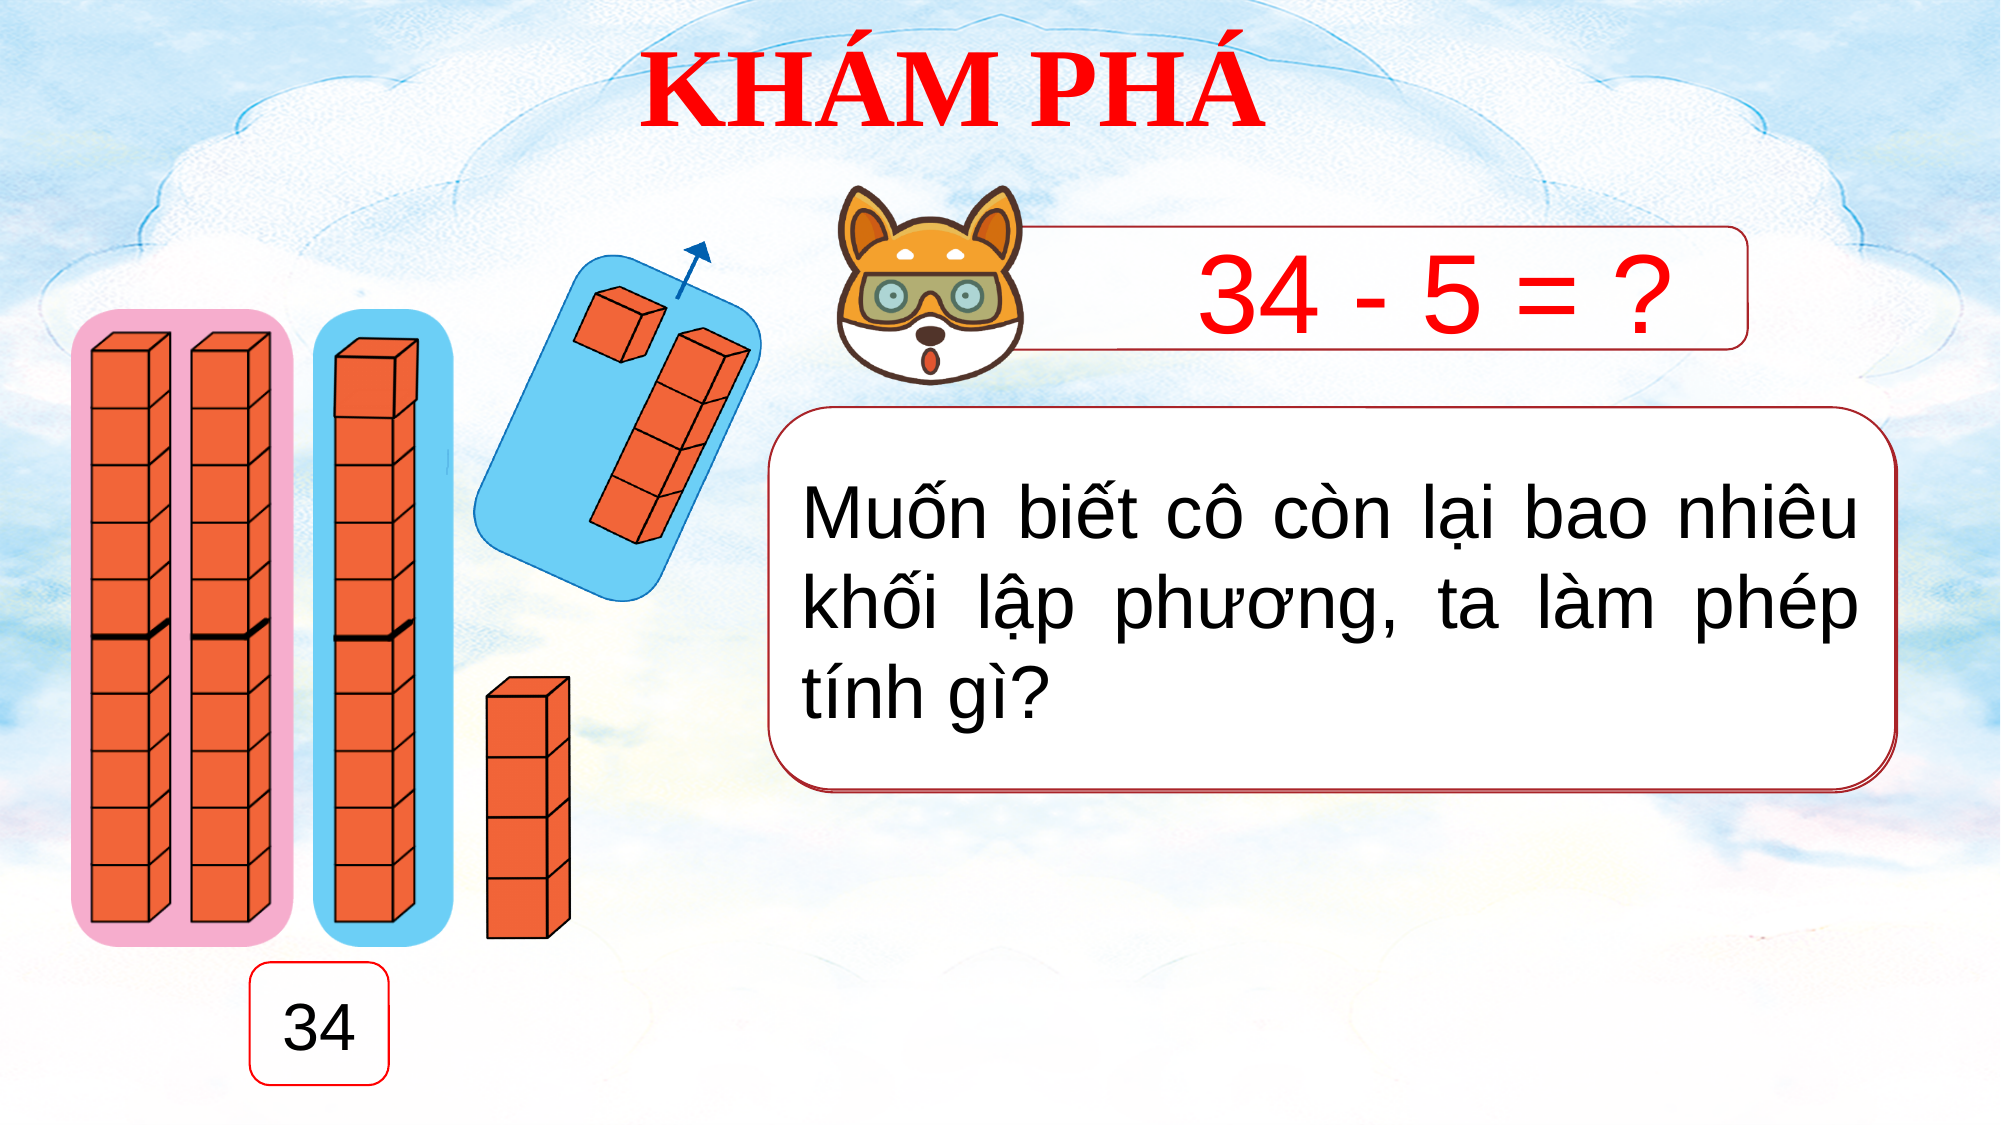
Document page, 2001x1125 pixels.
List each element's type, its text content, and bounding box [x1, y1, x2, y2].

text_box 34 [248, 961, 390, 1087]
text_box Cô có 34 khối lập phương, bớt đi 5 khối lập phương. Hỏi cô còn bao nhiêu khối lập phương? [788, 446, 1899, 794]
text_box KHÁM PHÁ [485, 6, 1423, 156]
text_box Muốn biết cô còn lại bao nhiêu khối lập phương, ta làm phép tính gì? [767, 406, 1897, 791]
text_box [829, 175, 1748, 401]
picture [0, 0, 2001, 1125]
